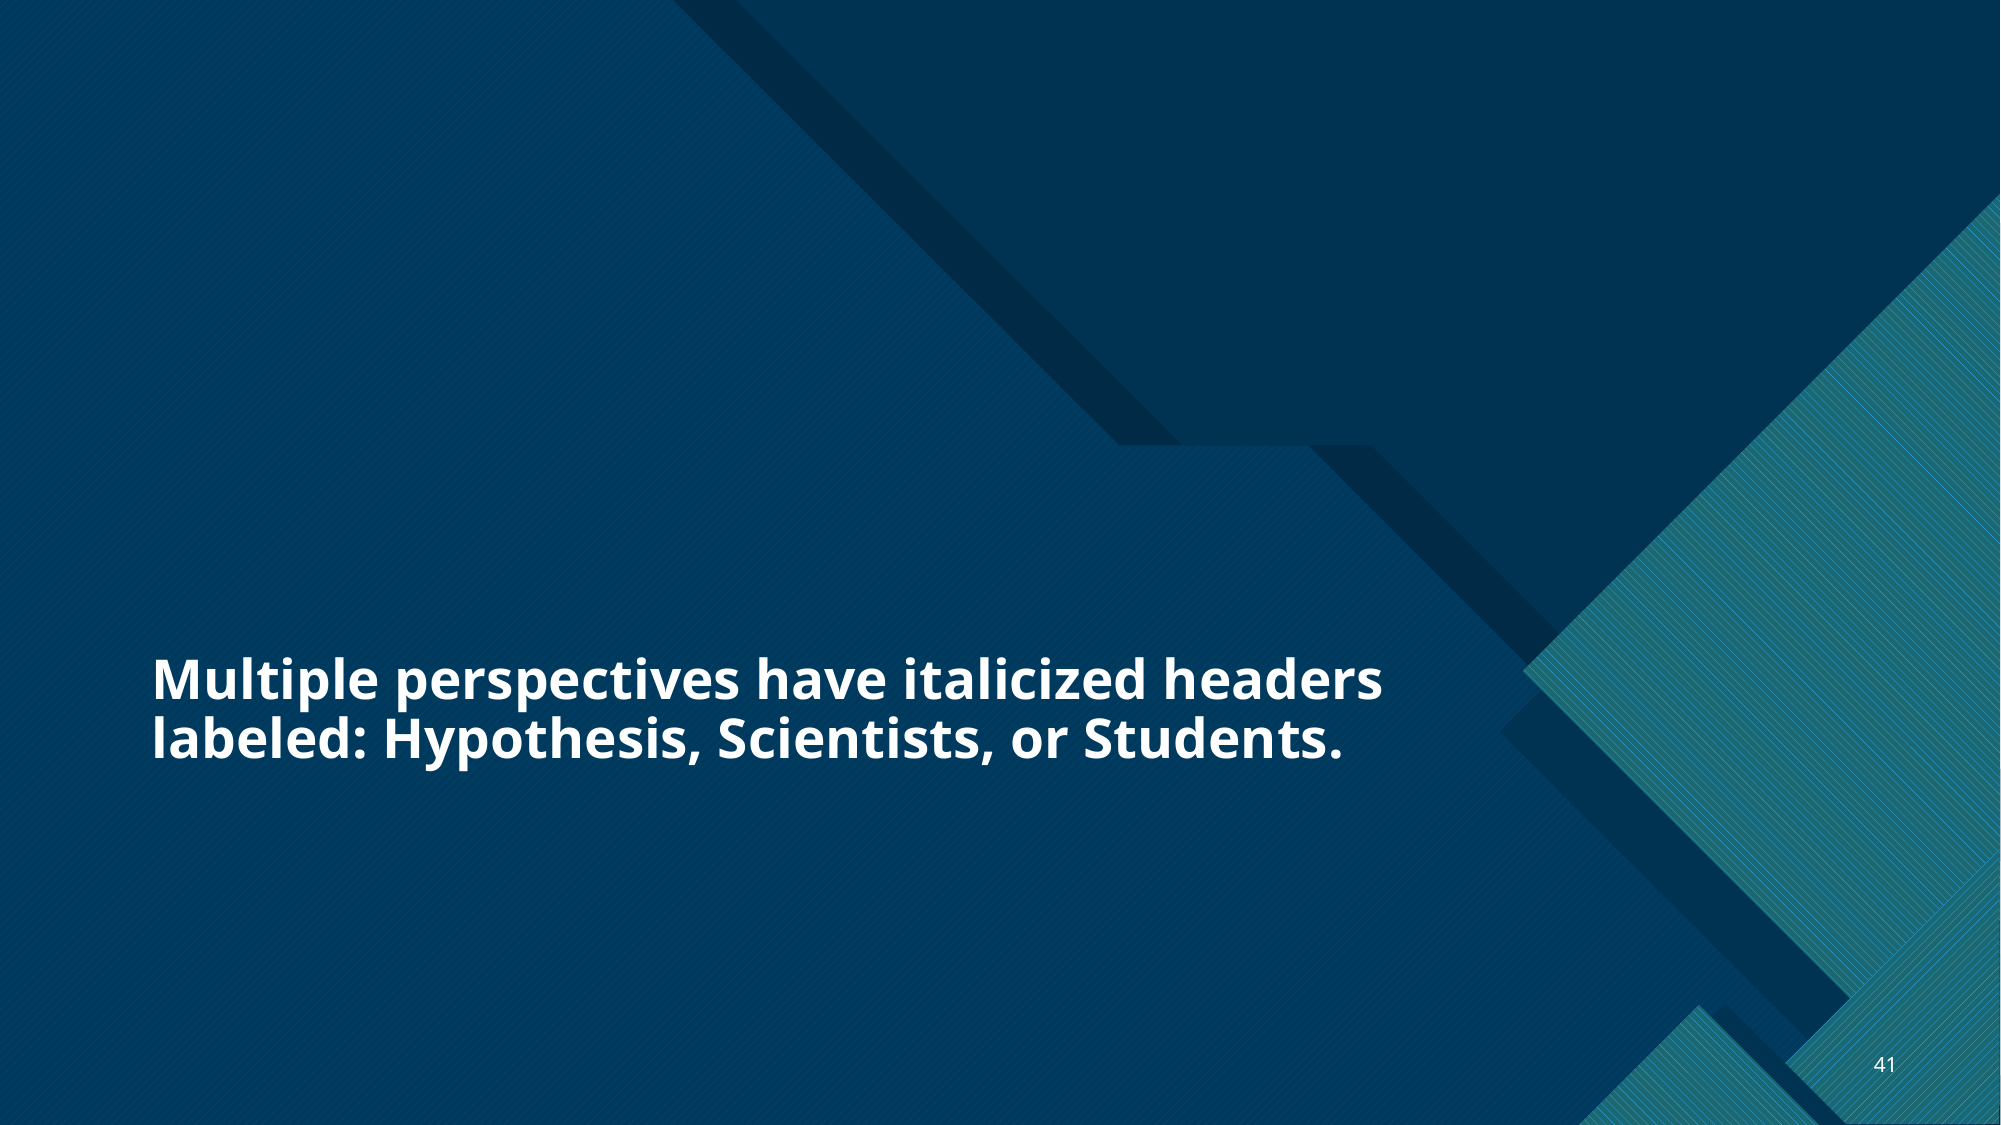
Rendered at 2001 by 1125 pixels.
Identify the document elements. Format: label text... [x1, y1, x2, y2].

slide_number 41 [1845, 1035, 1913, 1096]
title Multiple perspectives have italicized headers labeled: Hypothesis, Scientists, or Students. [136, 637, 1413, 779]
slide_number 17 [1523, 522, 2001, 1064]
